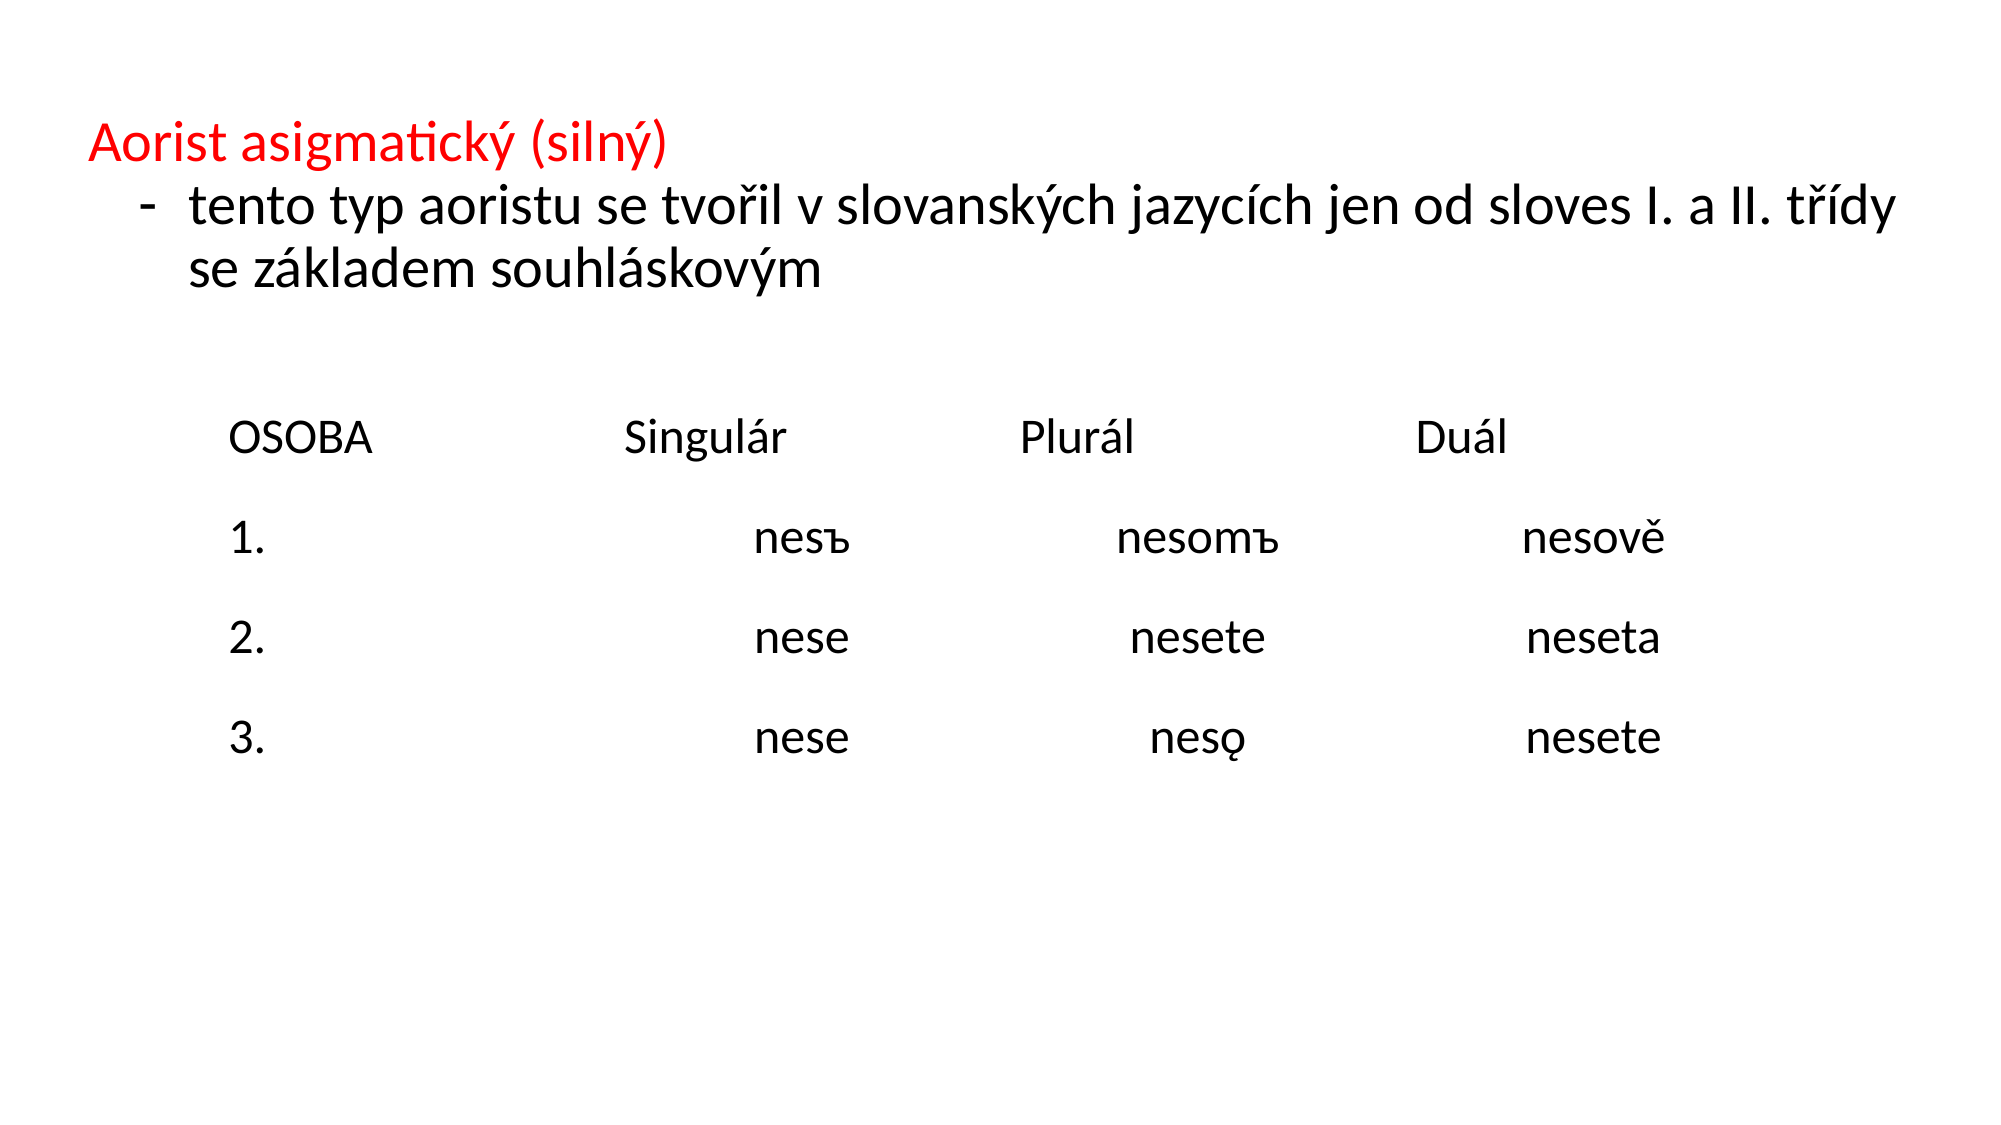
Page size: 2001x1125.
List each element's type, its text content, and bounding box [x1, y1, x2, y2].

table_cell nesomъ [1000, 496, 1396, 596]
list Aorist asigmatický (silný) tento typ aoristu se tvořil v slovanských jazycích jen od sloves I. a II. třídy se základem souhláskovým [68, 91, 1932, 1000]
table_header Singulár [604, 396, 1000, 496]
table_cell nese [604, 696, 1000, 796]
table_cell neseta [1396, 596, 1791, 696]
table_header OSOBA [208, 396, 604, 496]
table_cell nese [604, 596, 1000, 696]
table_cell 2. [208, 596, 604, 696]
table_cell 3. [208, 696, 604, 796]
table_cell 1. [208, 496, 604, 596]
table_header Duál [1396, 396, 1791, 496]
table_cell nesete [1000, 596, 1396, 696]
table_cell nesǫ [1000, 696, 1396, 796]
table_header Plurál [1000, 396, 1396, 496]
table_cell nesově [1396, 496, 1791, 596]
table_cell nesete [1396, 696, 1791, 796]
table_cell nesъ [604, 496, 1000, 596]
